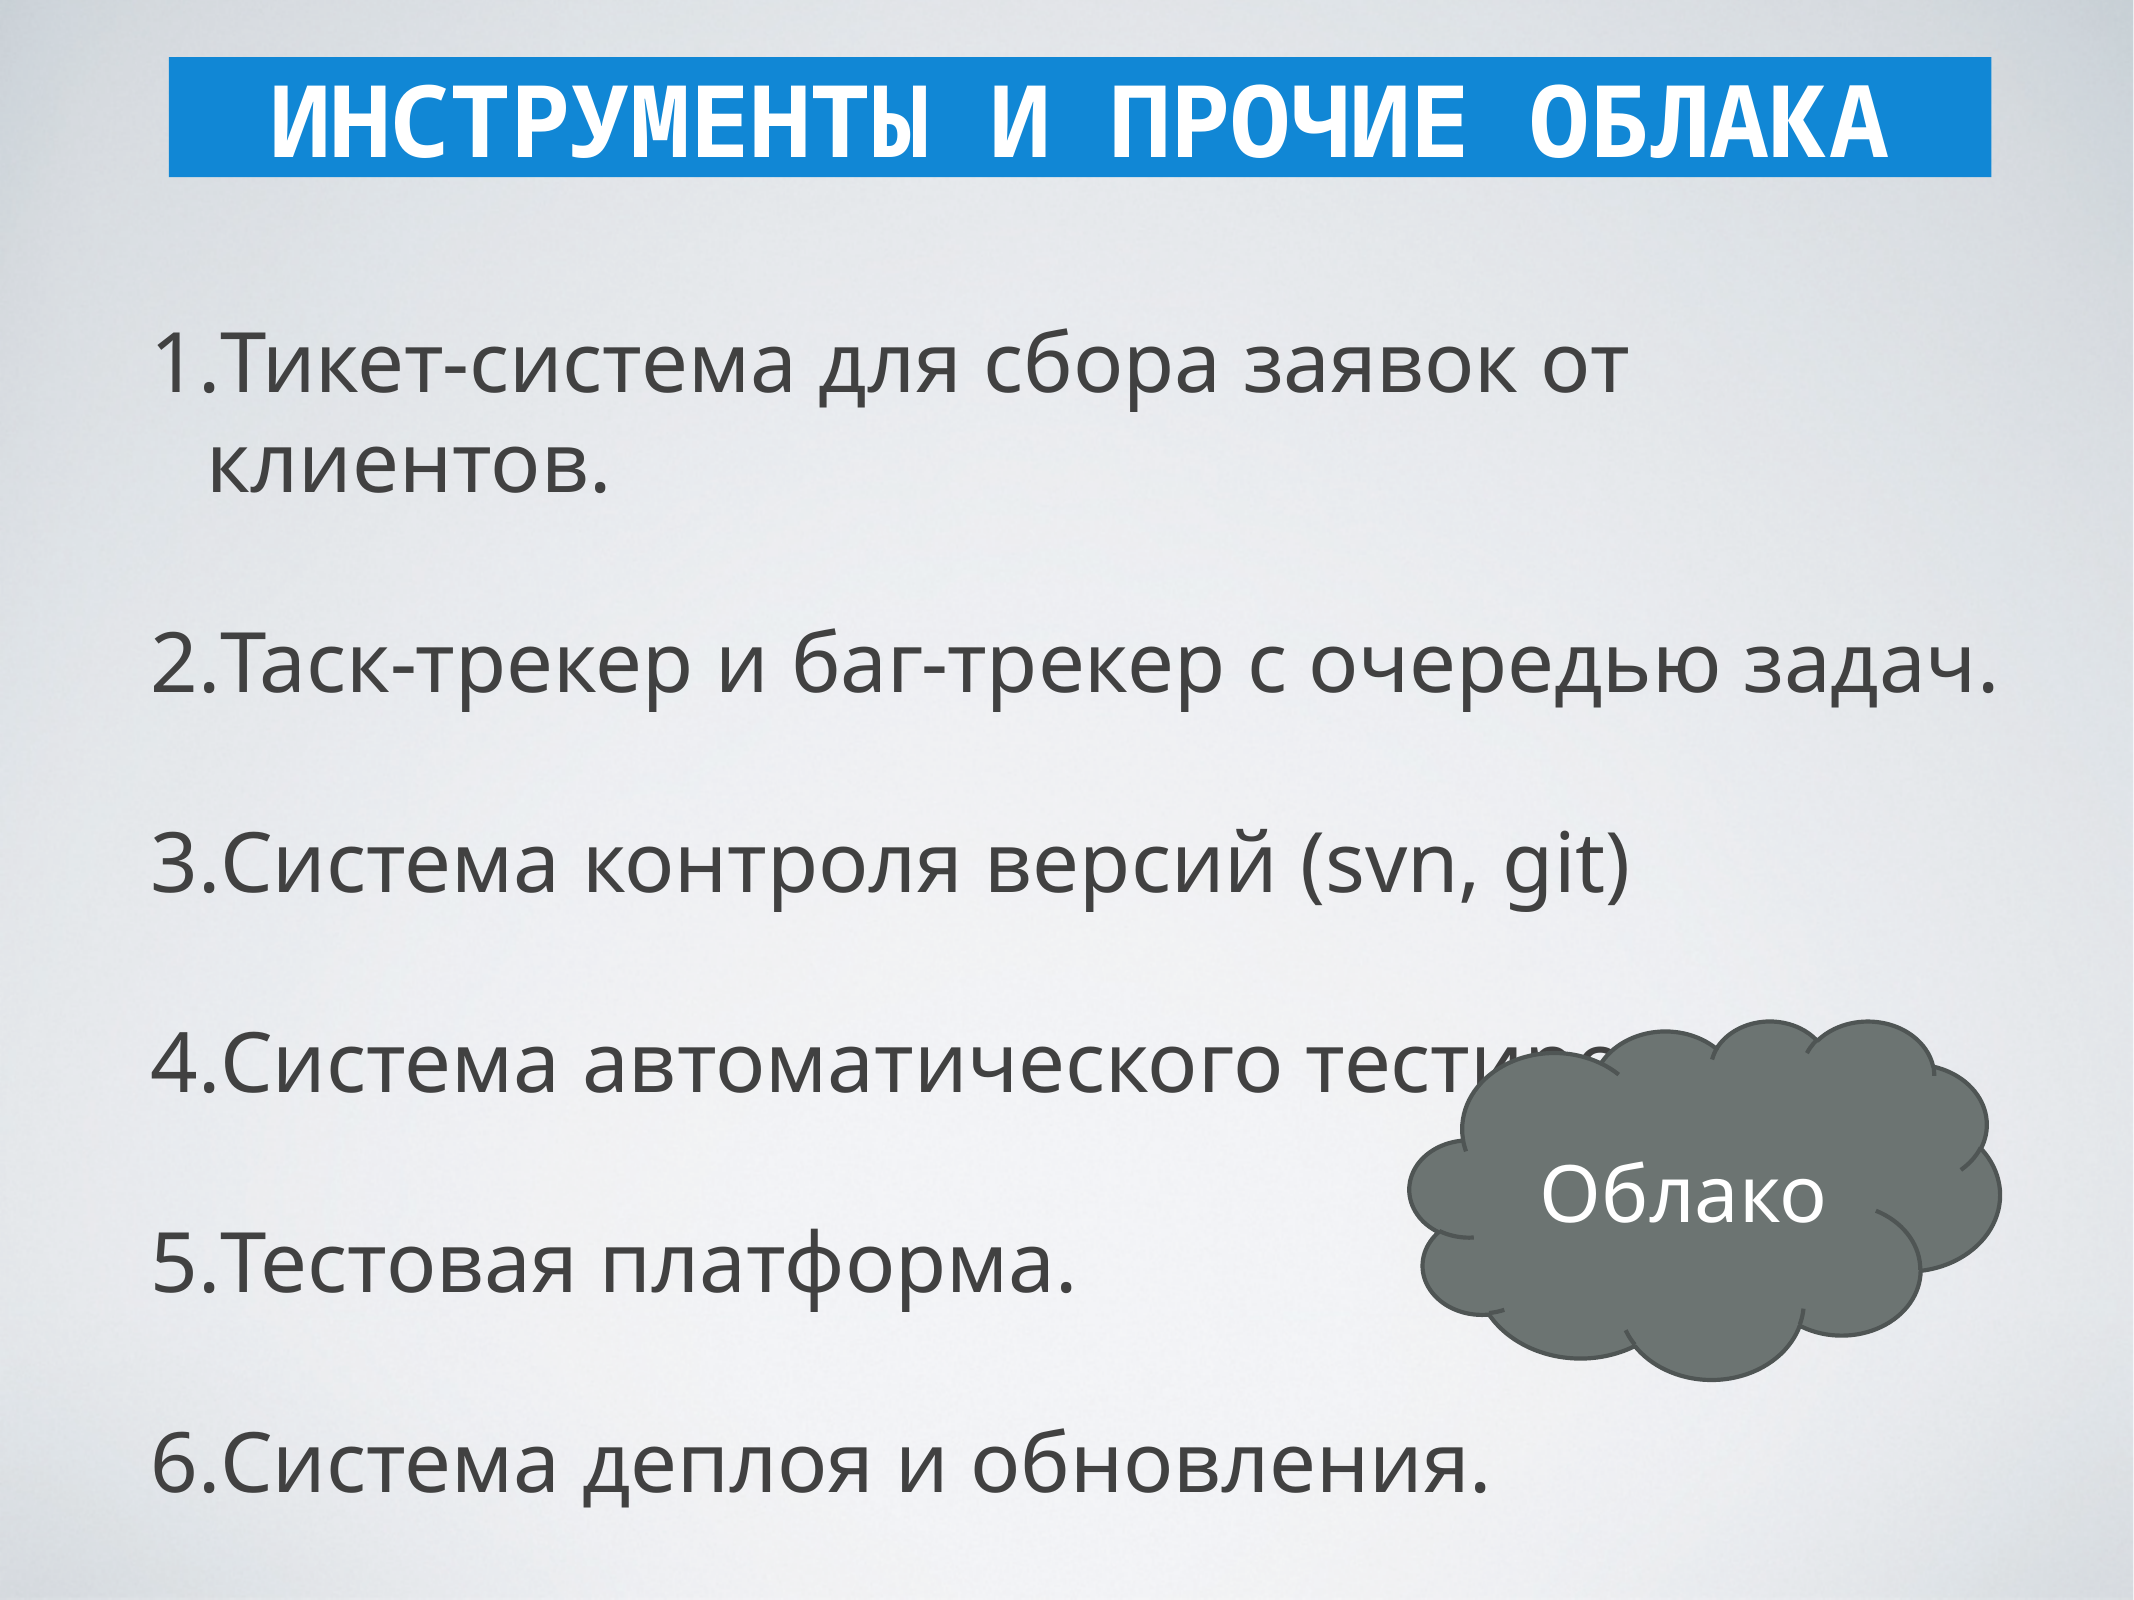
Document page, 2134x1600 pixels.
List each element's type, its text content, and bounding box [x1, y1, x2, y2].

picture [0, 0, 2134, 1600]
text_box ИНСТРУМЕНТЫ И ПРОЧИЕ ОБЛАКА [168, 57, 1992, 178]
text_box Тикет-система для сбора заявок от клиентов. Таск-трекер и баг-трекер с очередью задач. Система контроля версий (svn, git) Система автоматического тестирования Тестовая платформа. Система деплоя и обновления. [135, 301, 2036, 1517]
text_box Облако [1407, 1019, 2003, 1383]
